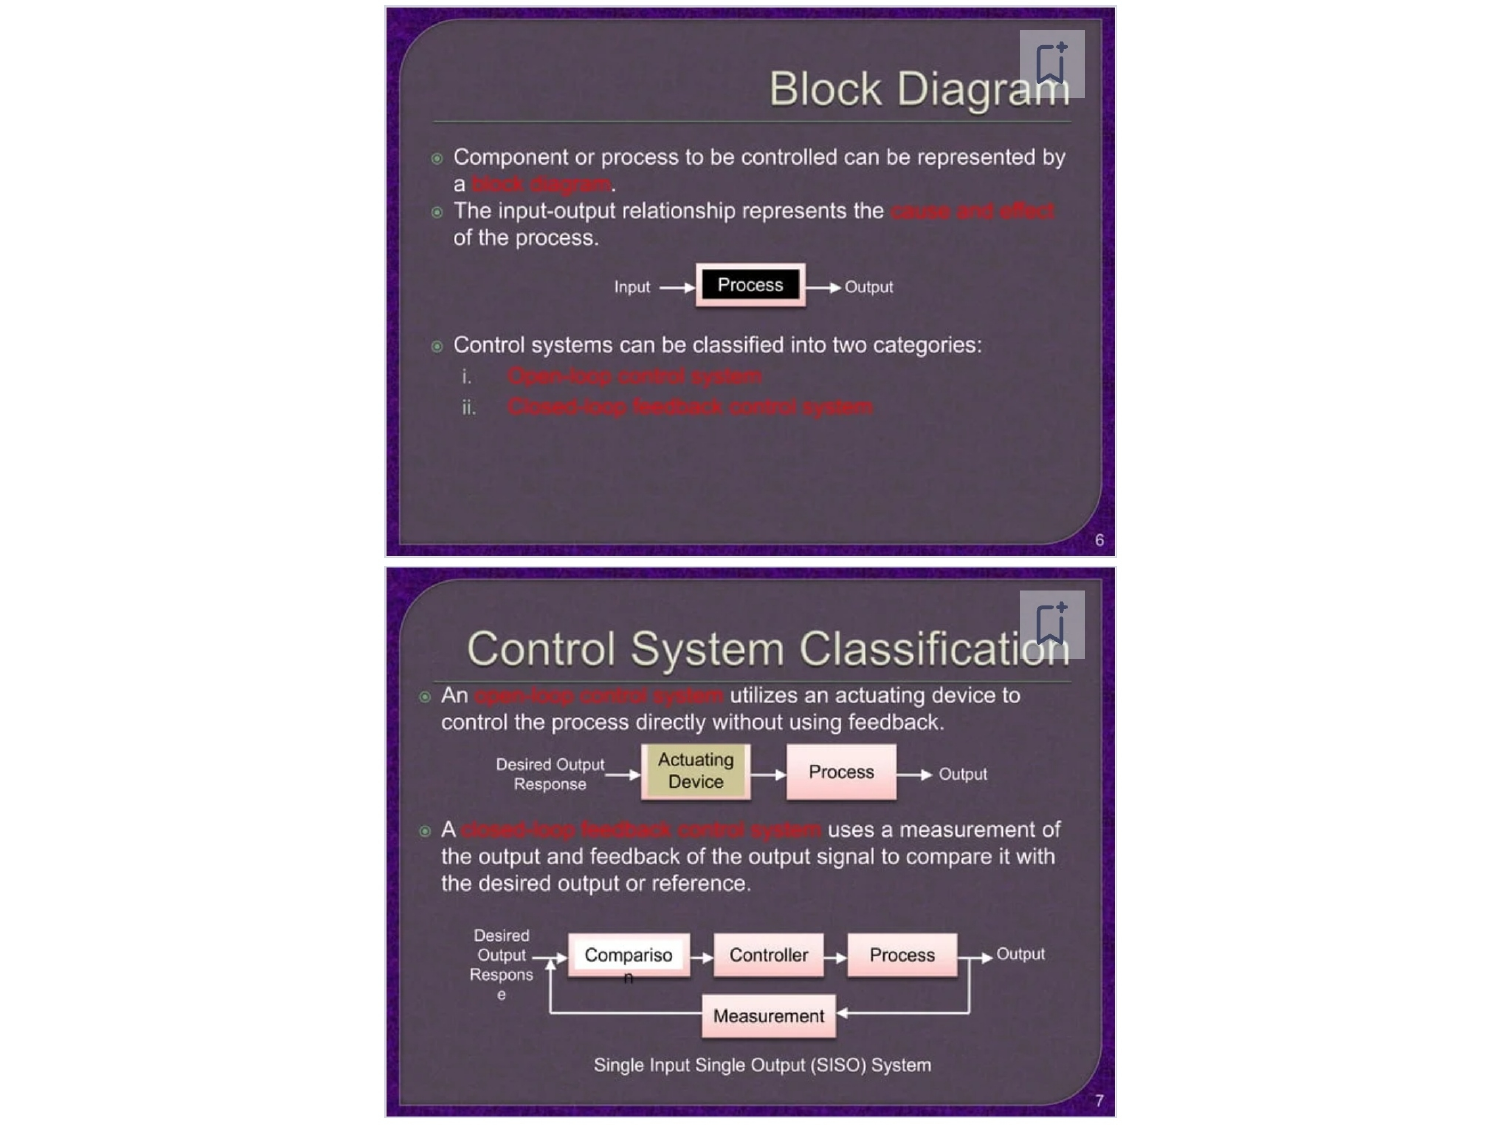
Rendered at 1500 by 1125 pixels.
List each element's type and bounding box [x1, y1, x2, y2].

picture [378, 0, 1122, 1125]
